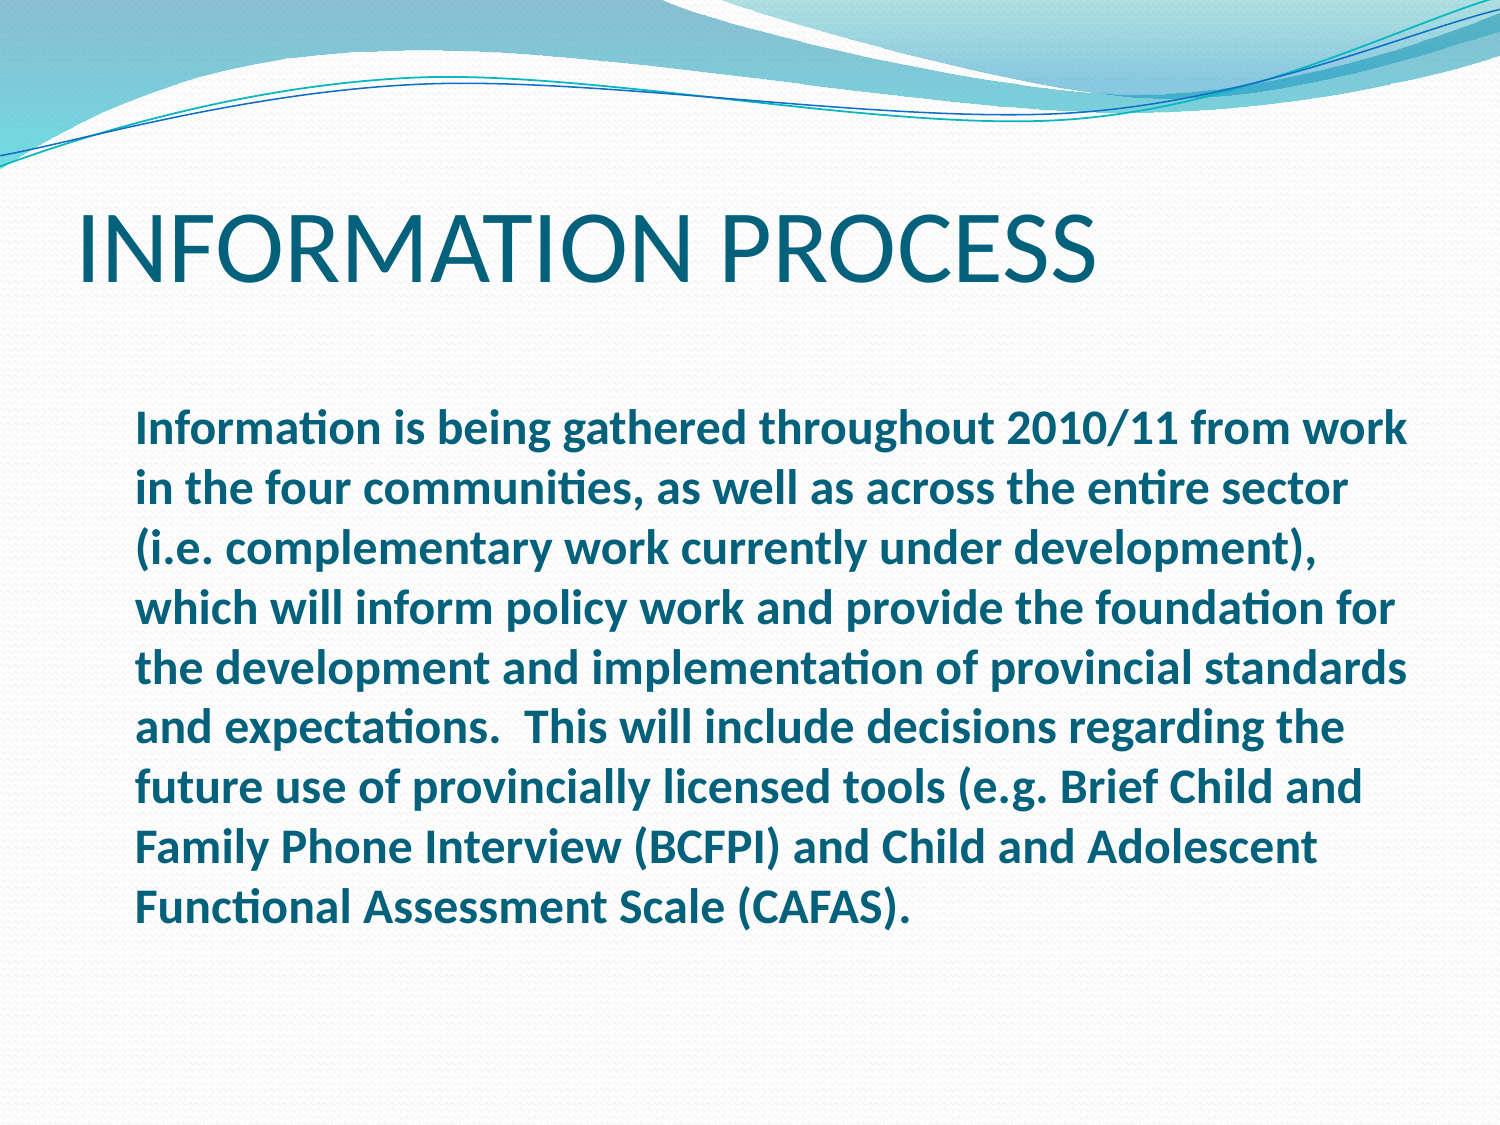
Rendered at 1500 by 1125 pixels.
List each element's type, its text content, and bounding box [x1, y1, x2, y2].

title INFORMATION PROCESS [74, 115, 1426, 304]
list Information is being gathered throughout 2010/11 from work in the four communities, as well as across the entire sector (i.e. complementary work currently under development), which will inform policy work and provide the foundation for the development and implementation of provincial standards and expectations. This will include decisions regarding the future use of provincially licensed tools (e.g. Brief Child and Family Phone Interview (BCFPI) and Child and Adolescent Functional Assessment Scale (CAFAS). [74, 317, 1426, 1038]
